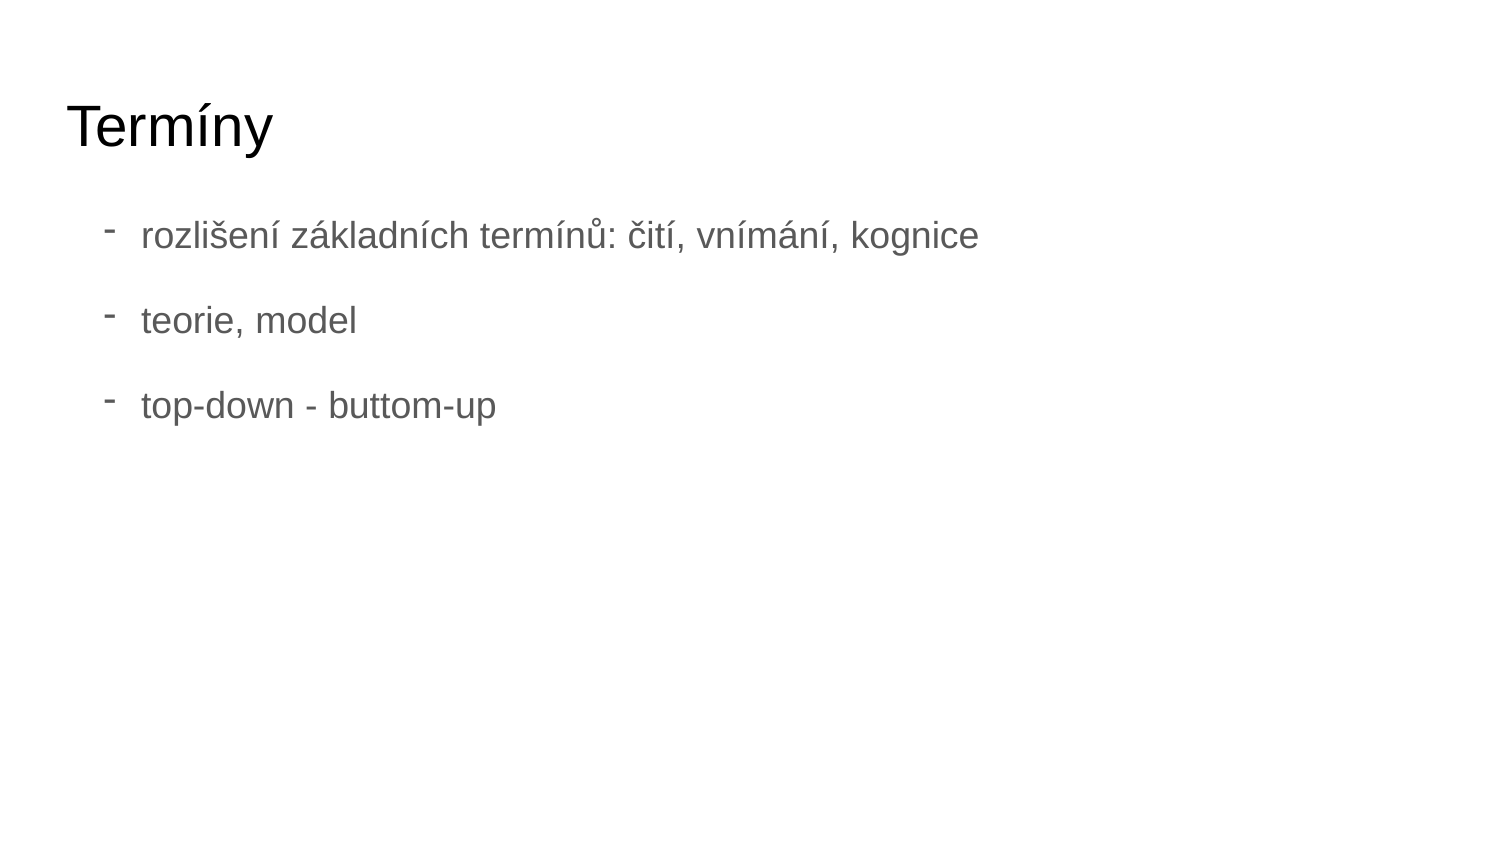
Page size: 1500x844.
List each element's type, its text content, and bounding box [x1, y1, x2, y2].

title Termíny [51, 72, 1449, 167]
list rozlišení základních termínů: čití, vnímání, kognice teorie, model top-down - buttom-up [51, 189, 1449, 750]
